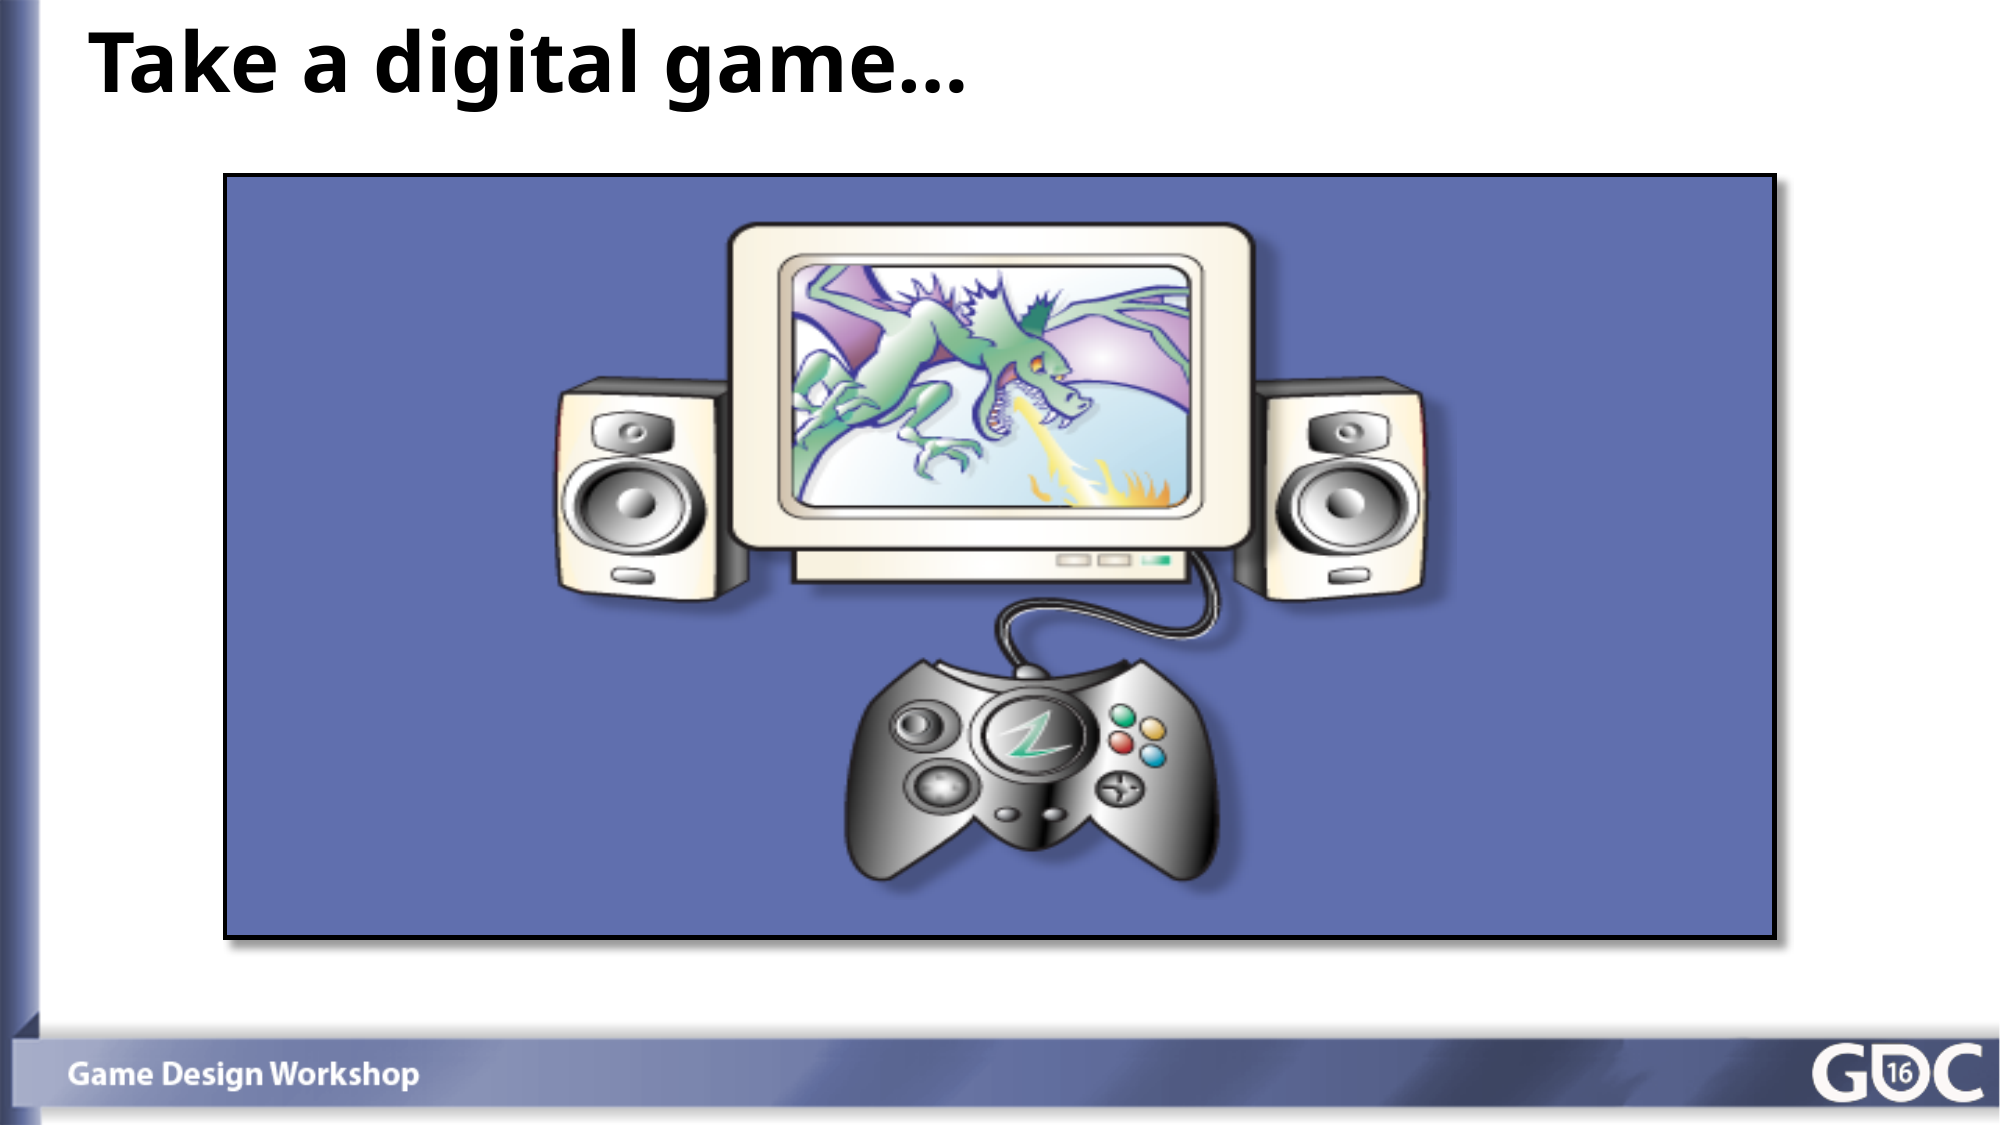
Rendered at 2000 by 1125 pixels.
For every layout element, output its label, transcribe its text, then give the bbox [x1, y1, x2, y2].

picture [0, 0, 2000, 1125]
title Take a digital game… [72, 12, 1527, 163]
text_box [542, 212, 1457, 900]
text_box [224, 175, 1775, 938]
